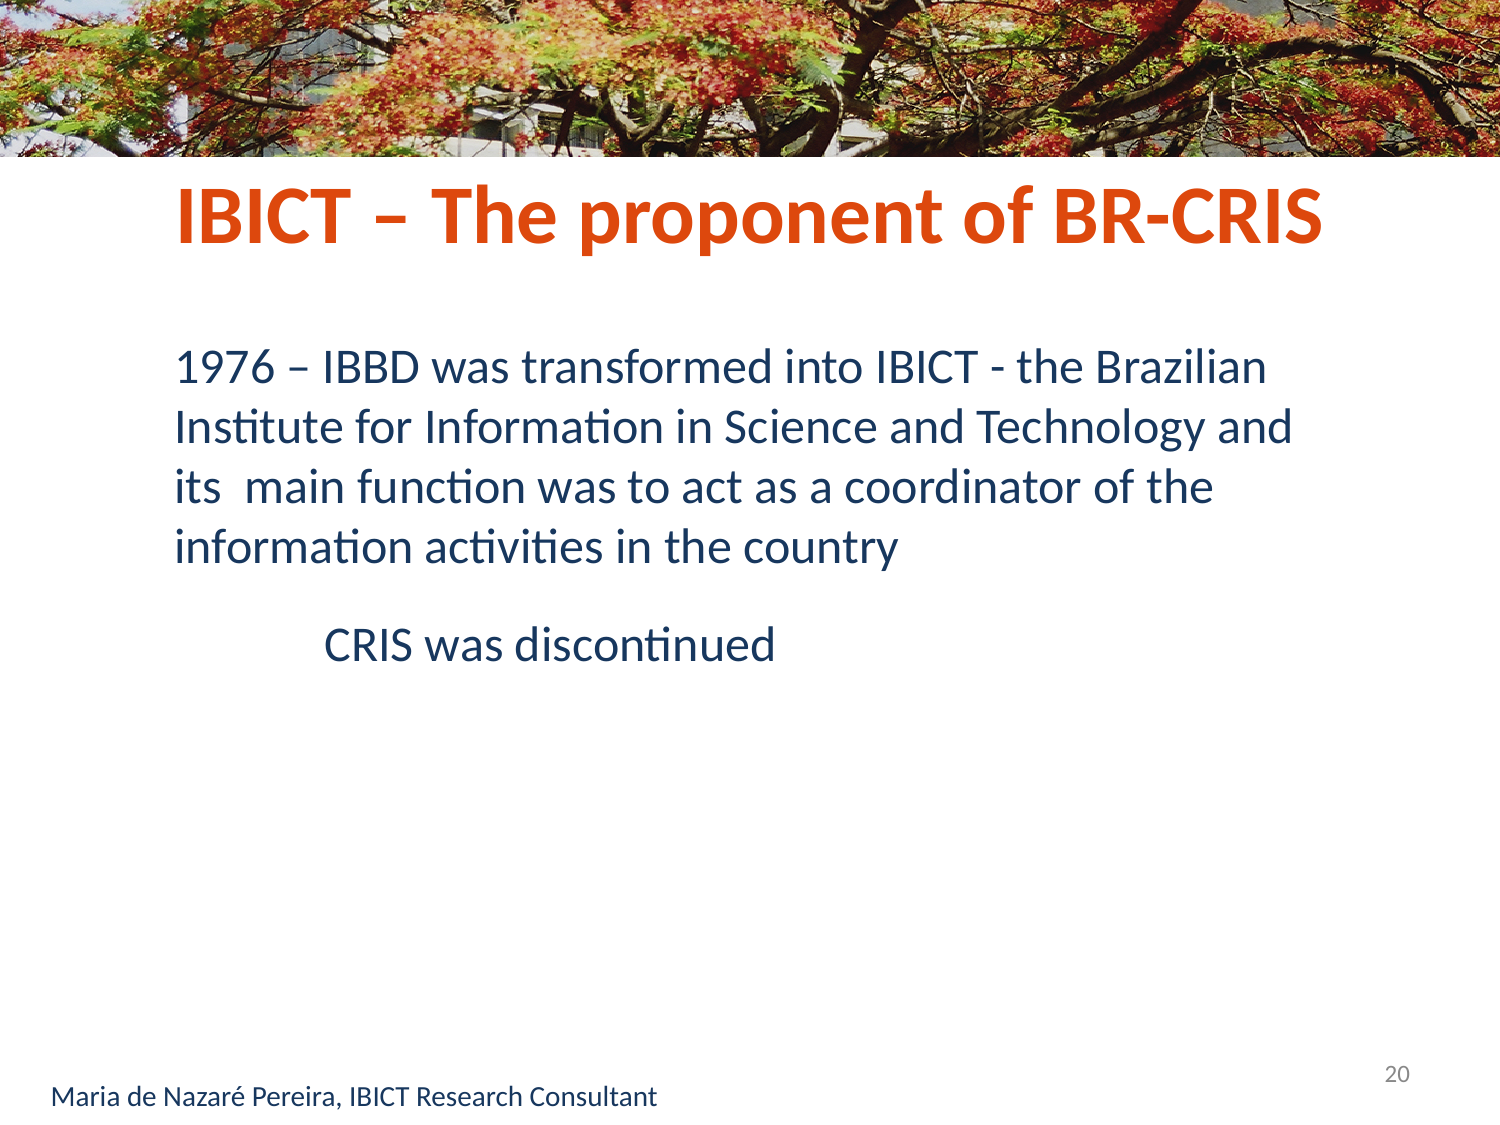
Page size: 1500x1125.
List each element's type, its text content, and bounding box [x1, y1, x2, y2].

slide_number 20 [1074, 1042, 1425, 1103]
text_box Maria de Nazaré Pereira, IBICT Research Consultant [17, 1070, 691, 1125]
list 1976 – IBBD was transformed into IBICT - the Brazilian Institute for Information in Science and Technology and its main function was to act as a coordinator of the information activities in the country CRIS was discontinued [159, 326, 1341, 983]
picture [0, 0, 1500, 157]
text_box IBICT – The proponent of BR-CRIS [74, 165, 1425, 268]
